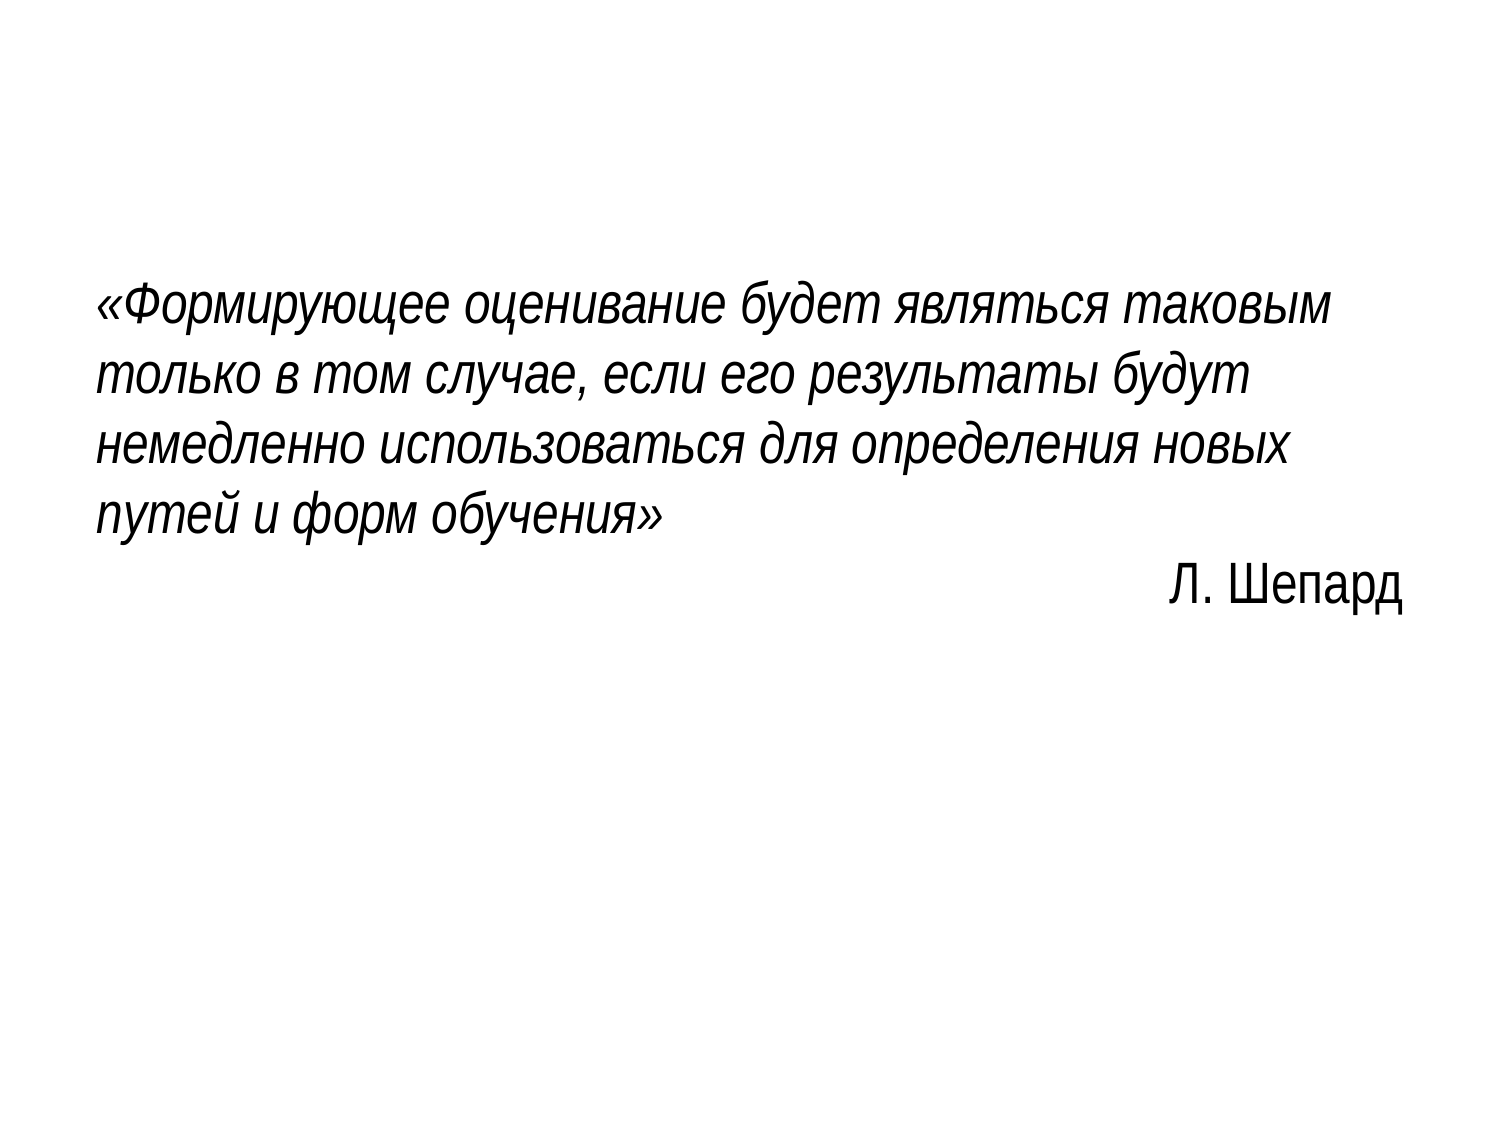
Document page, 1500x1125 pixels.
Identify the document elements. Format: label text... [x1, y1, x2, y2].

text_box «Формирующее оценивание будет являться таковым только в том случае, если его результаты будут немедленно использоваться для определения новых путей и форм обучения» Л. Шепард [81, 257, 1418, 623]
